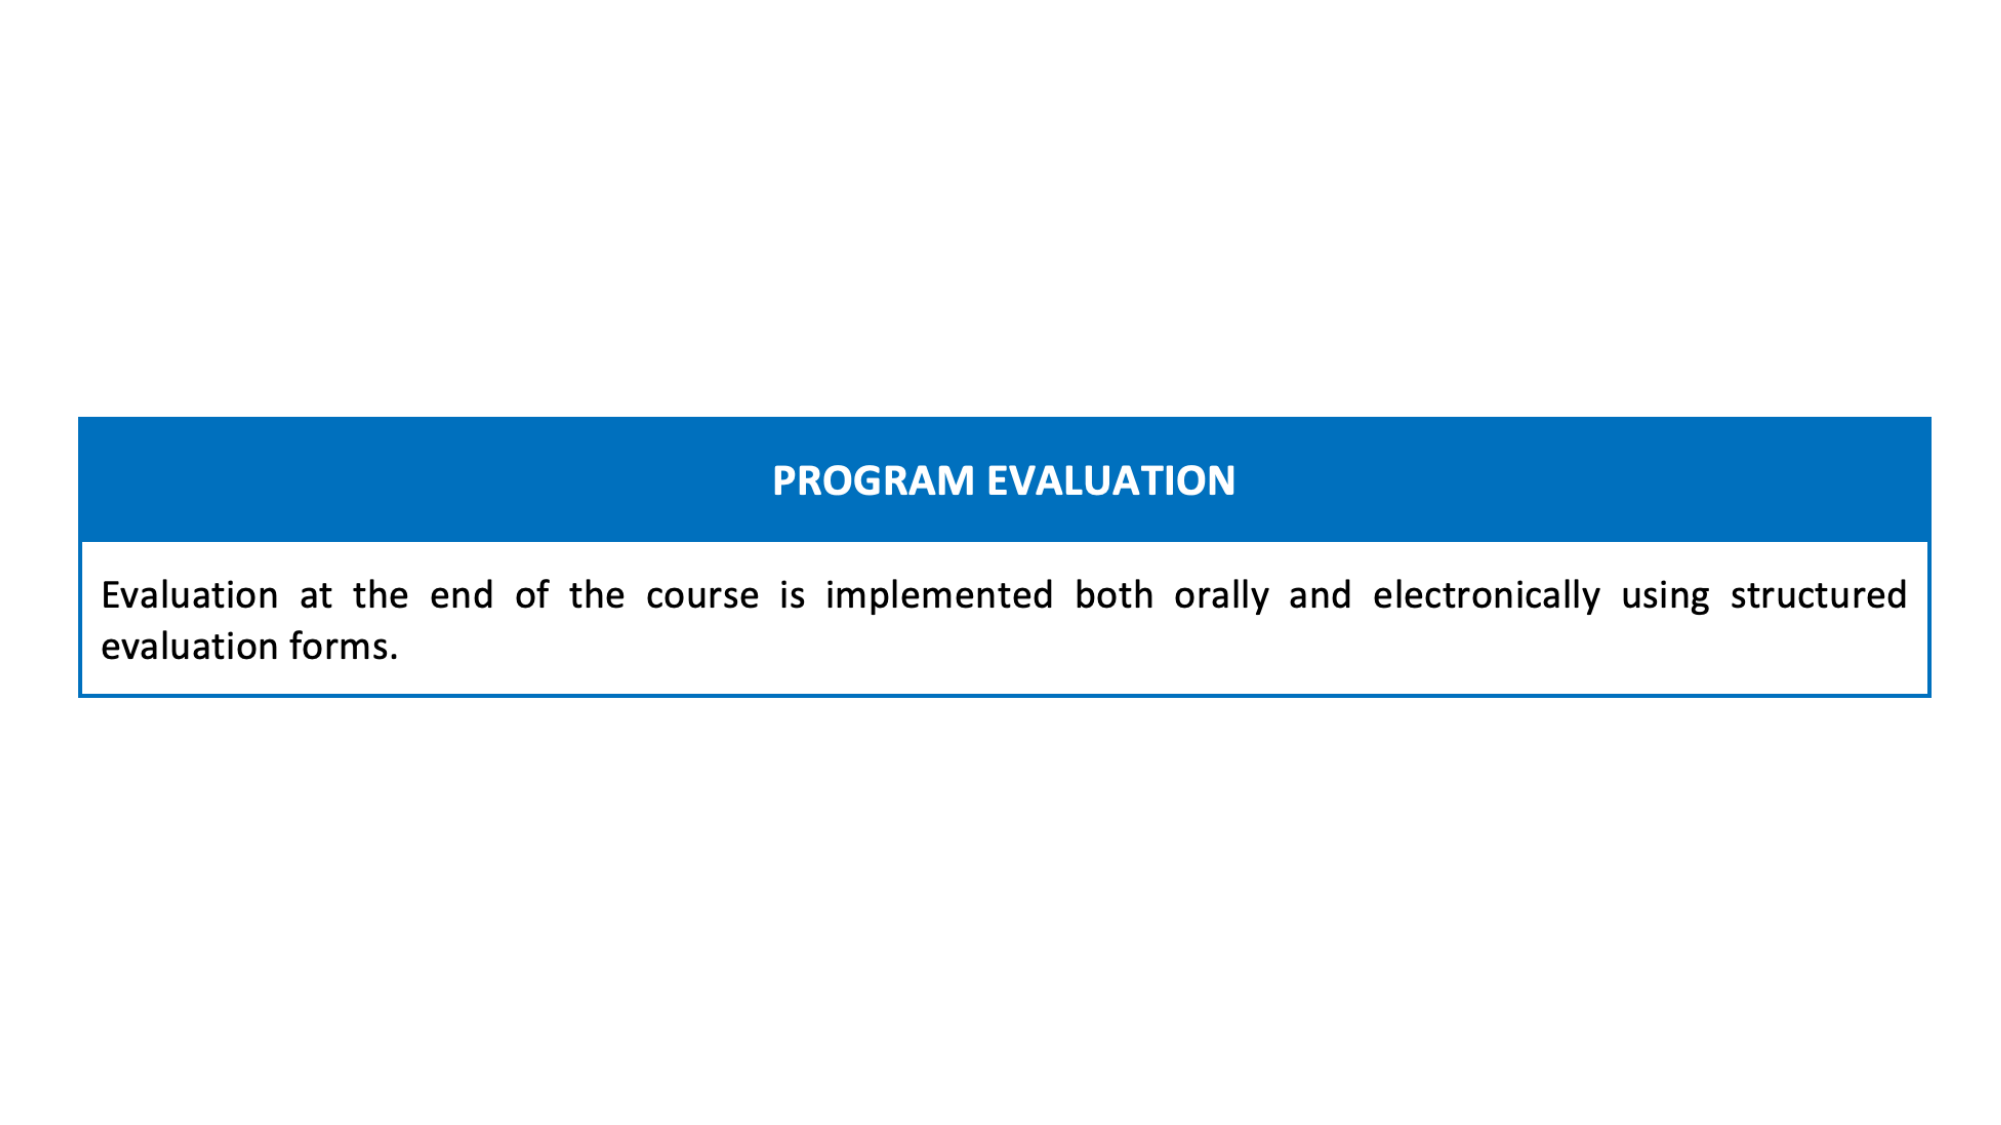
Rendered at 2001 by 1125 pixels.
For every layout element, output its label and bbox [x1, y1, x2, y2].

picture [31, 384, 2000, 741]
